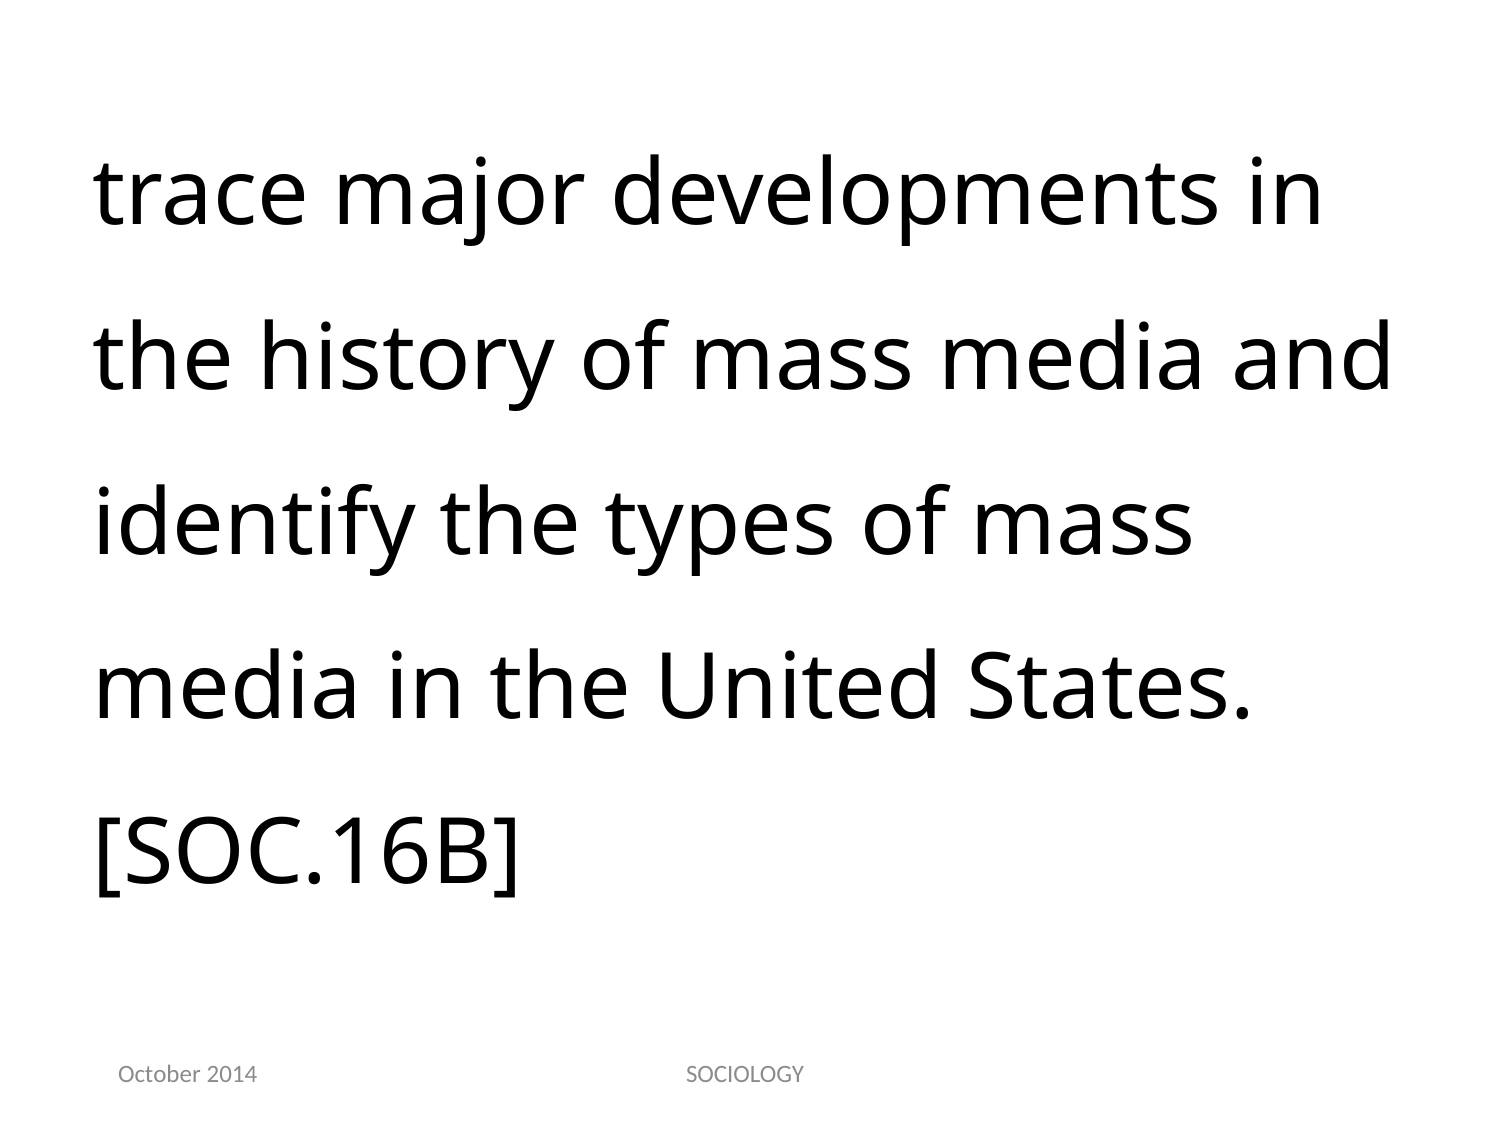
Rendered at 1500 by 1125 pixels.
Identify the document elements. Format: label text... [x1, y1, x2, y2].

subtitle trace major developments in the history of mass media and identify the types of mass media in the United States.[SOC.16B] [78, 70, 1429, 1014]
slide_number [103, 1042, 441, 1103]
footer SOCIOLOGY [492, 1042, 999, 1103]
